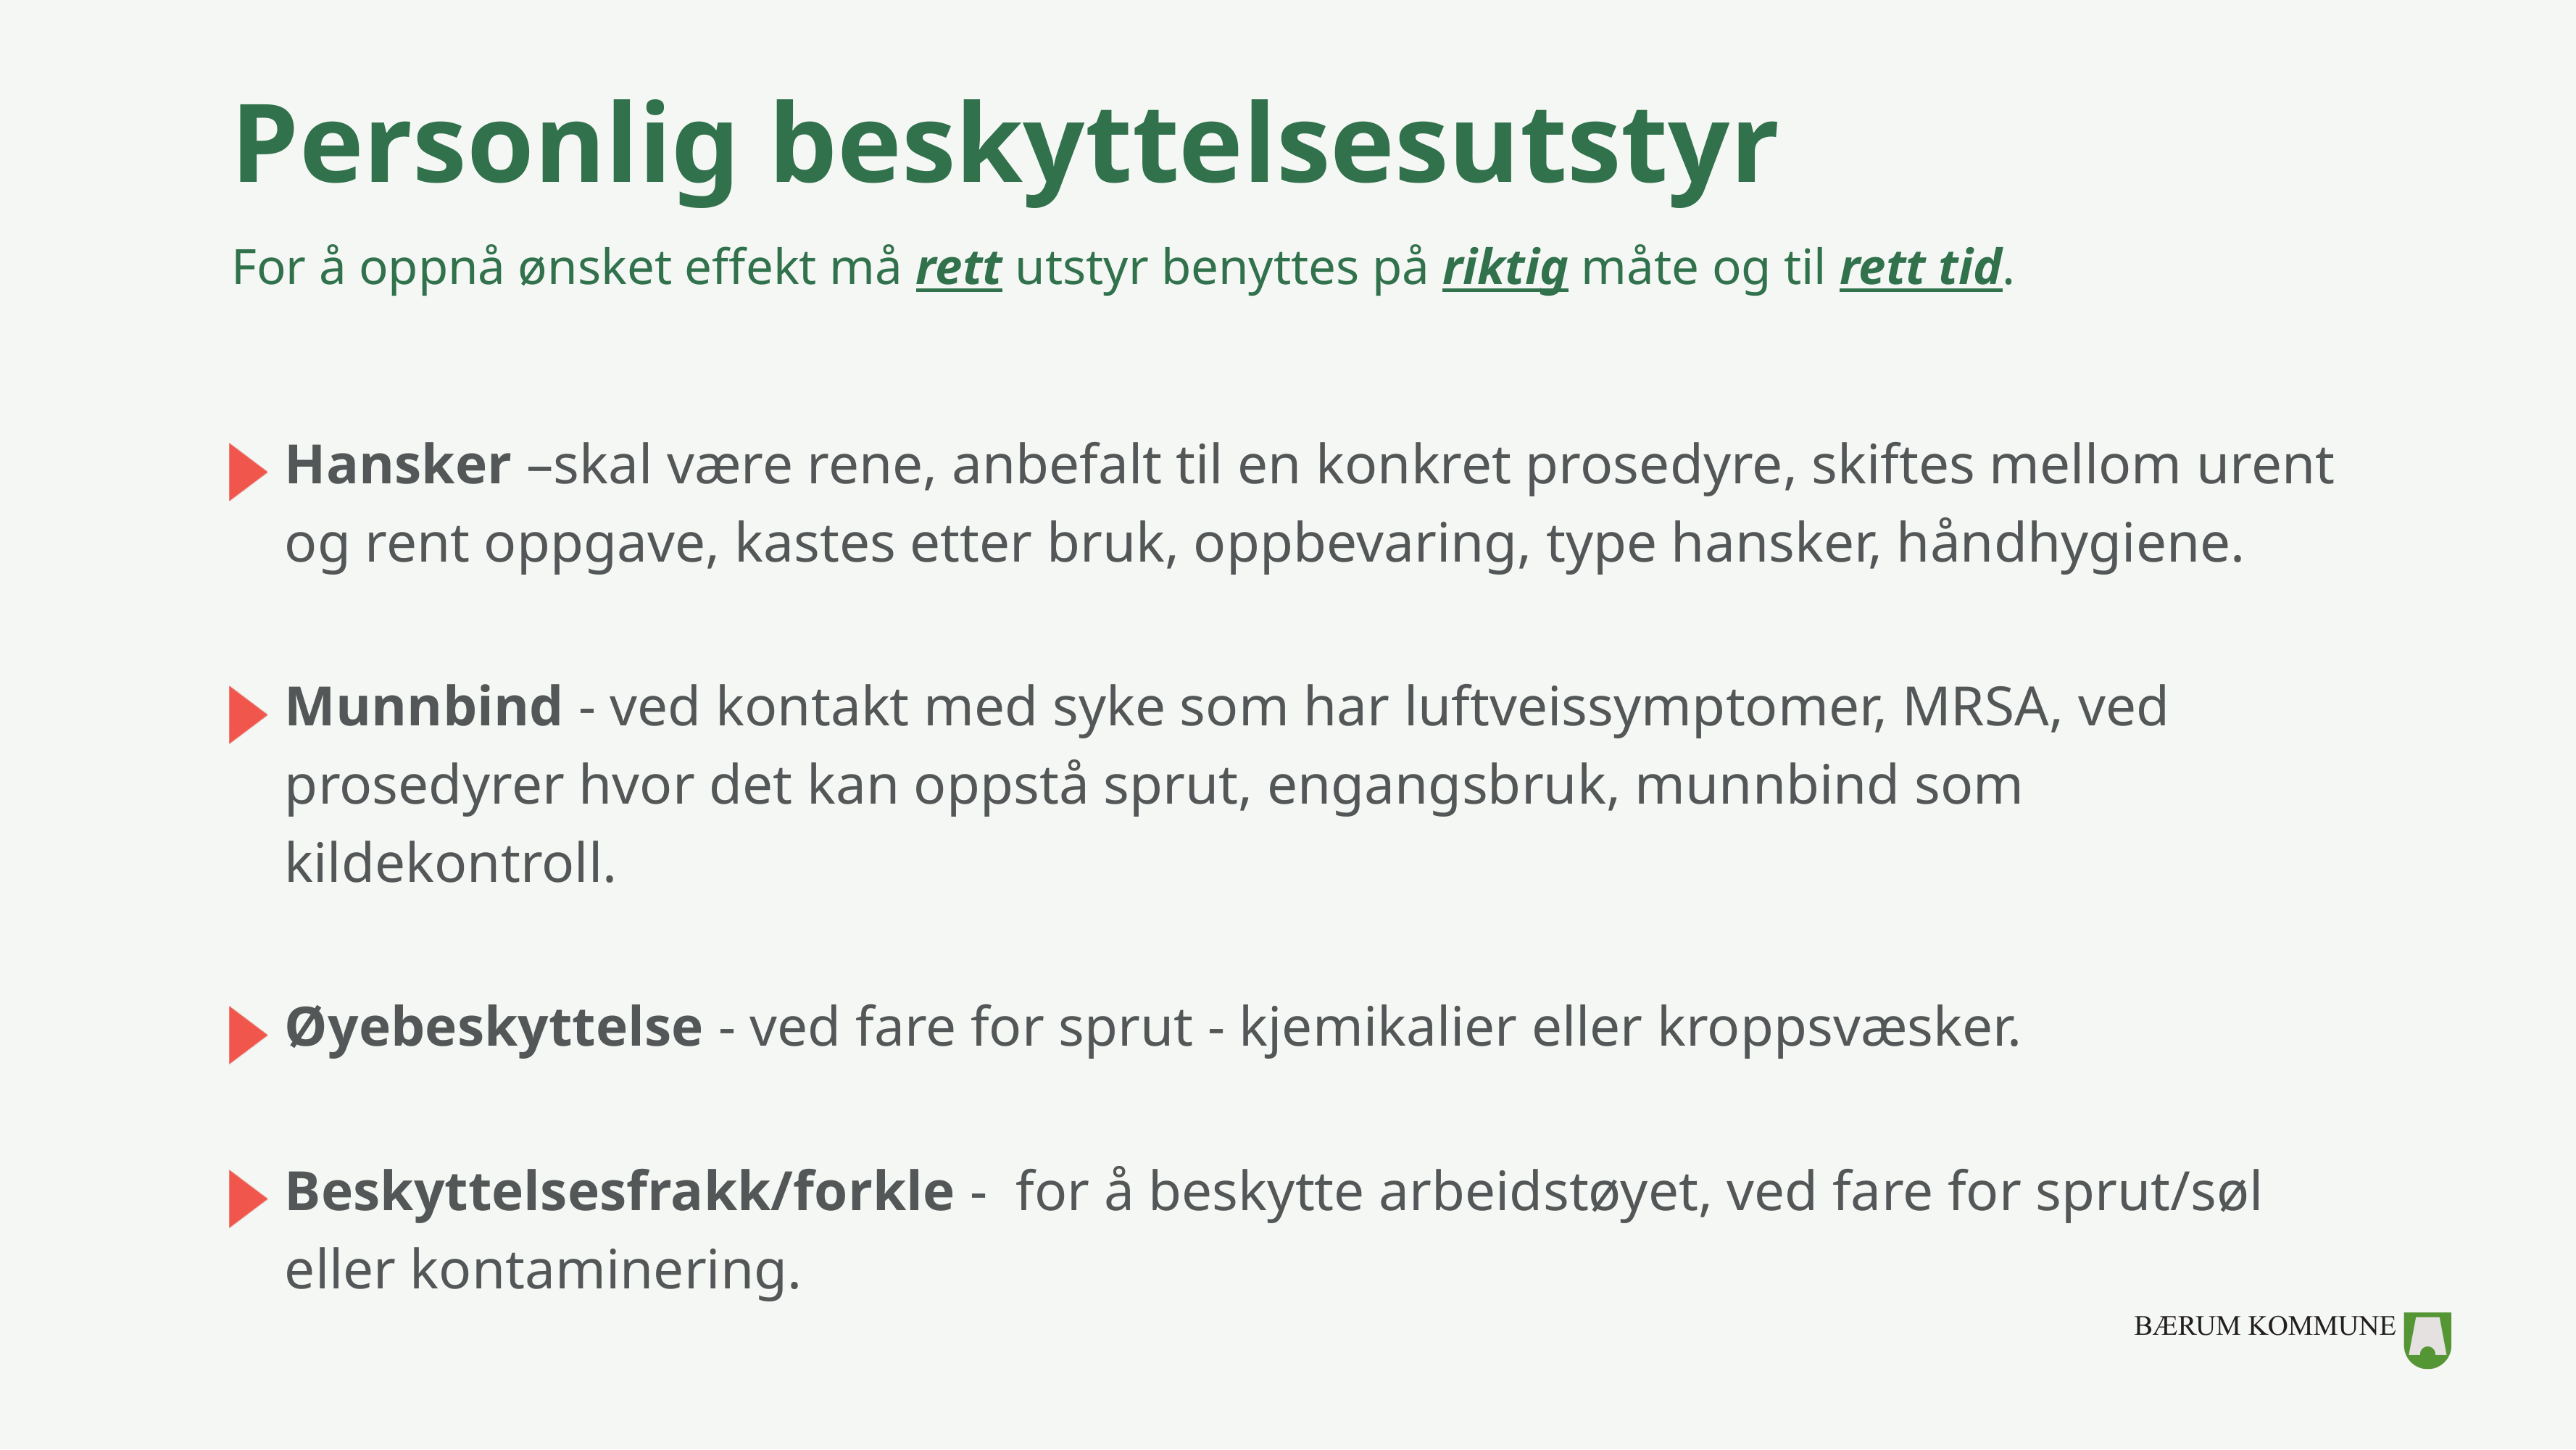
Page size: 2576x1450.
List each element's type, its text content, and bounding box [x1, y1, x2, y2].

picture [2134, 1312, 2576, 1450]
picture [228, 404, 269, 520]
picture [228, 967, 269, 1083]
picture [228, 646, 269, 762]
picture [228, 1130, 269, 1246]
list For å oppnå ønsket effekt må rett utstyr benyttes på riktig måte og til rett tid. [231, 236, 2135, 330]
list Hansker –skal være rene, anbefalt til en konkret prosedyre, skiftes mellom urent og rent oppgave, kastes etter bruk, oppbevaring, type hansker, håndhygiene. Munnbind - ved kontakt med syke som har luftveissymptomer, MRSA, ved prosedyrer hvor det kan oppstå sprut, engangsbruk, munnbind som kildekontroll. Øyebeskyttelse - ved fare for sprut - kjemikalier eller kroppsvæsker. Beskyttelsesfrakk/forkle - for å beskytte arbeidstøyet, ved fare for sprut/søl eller kontaminering. [228, 416, 2348, 1328]
title Personlig beskyttelsesutstyr [230, 54, 2351, 204]
